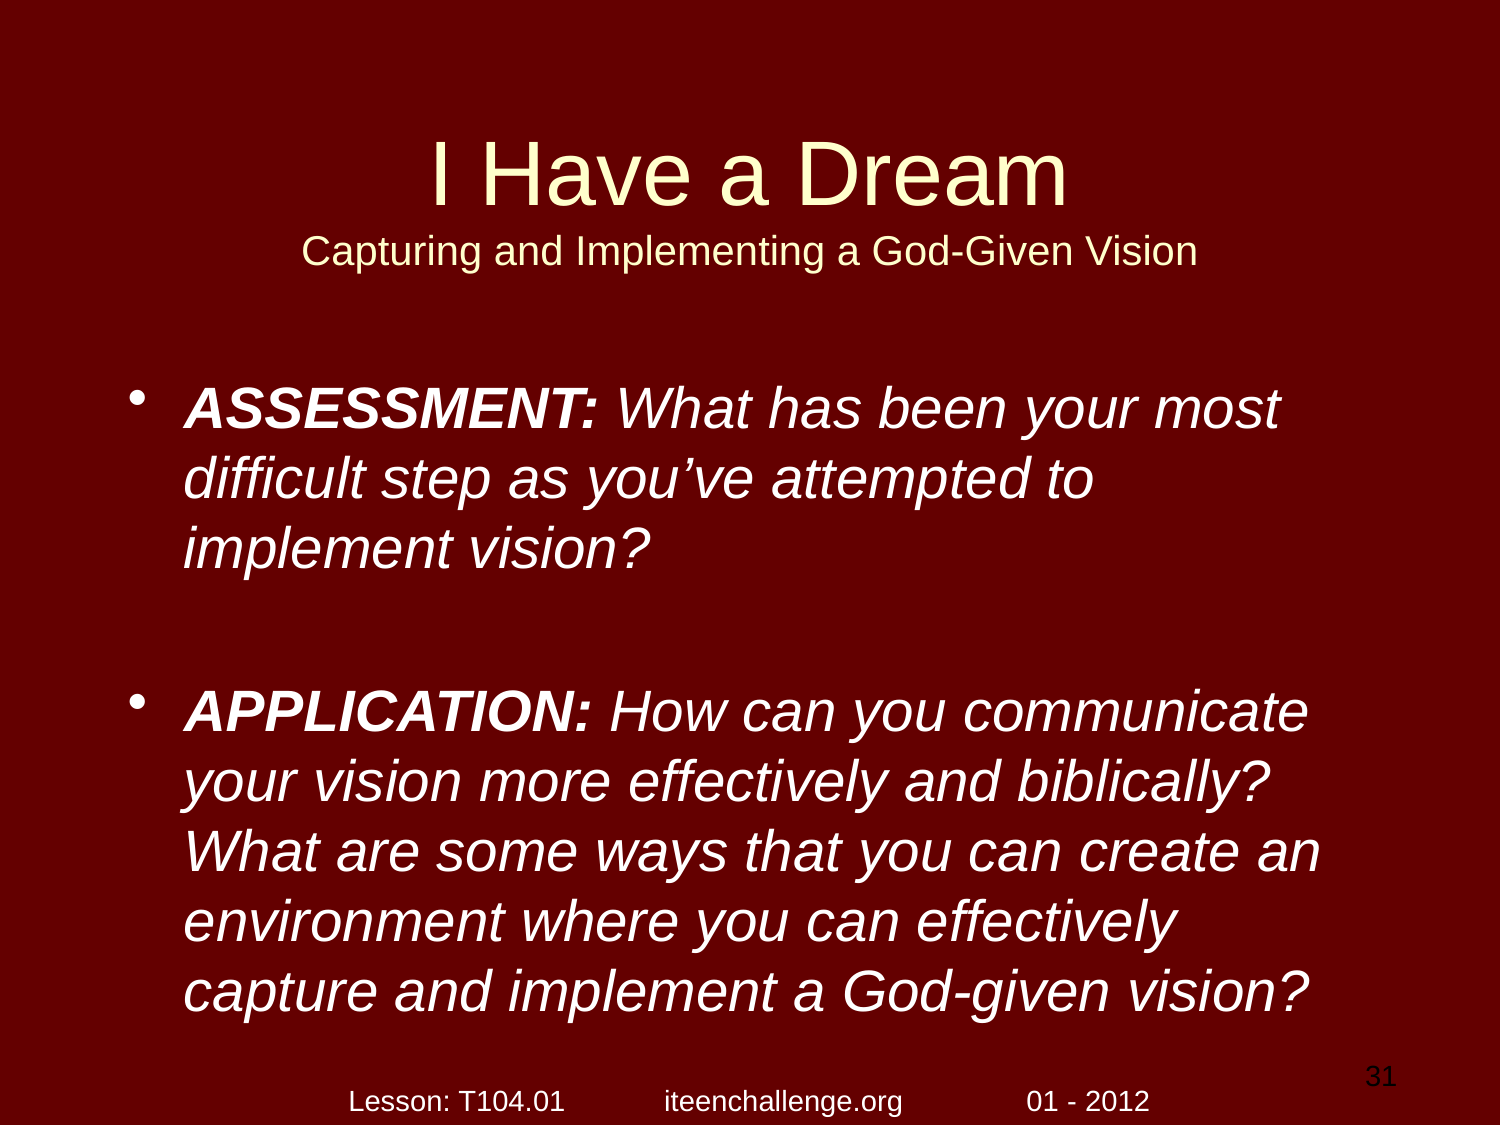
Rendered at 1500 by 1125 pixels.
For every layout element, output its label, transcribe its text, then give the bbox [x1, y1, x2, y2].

footer Lesson: T104.01 iteenchallenge.org 01 - 2012 [324, 1074, 1176, 1125]
text_box 31 [1099, 1049, 1413, 1125]
title I Have a Dream Capturing and Implementing a God-Given Vision [112, 99, 1388, 288]
list ASSESSMENT: What has been your most difficult step as you’ve attempted to implement vision? APPLICATION: How can you communicate your vision more effectively and biblically? What are some ways that you can create an environment where you can effectively capture and implement a God-given vision? [112, 362, 1388, 1000]
